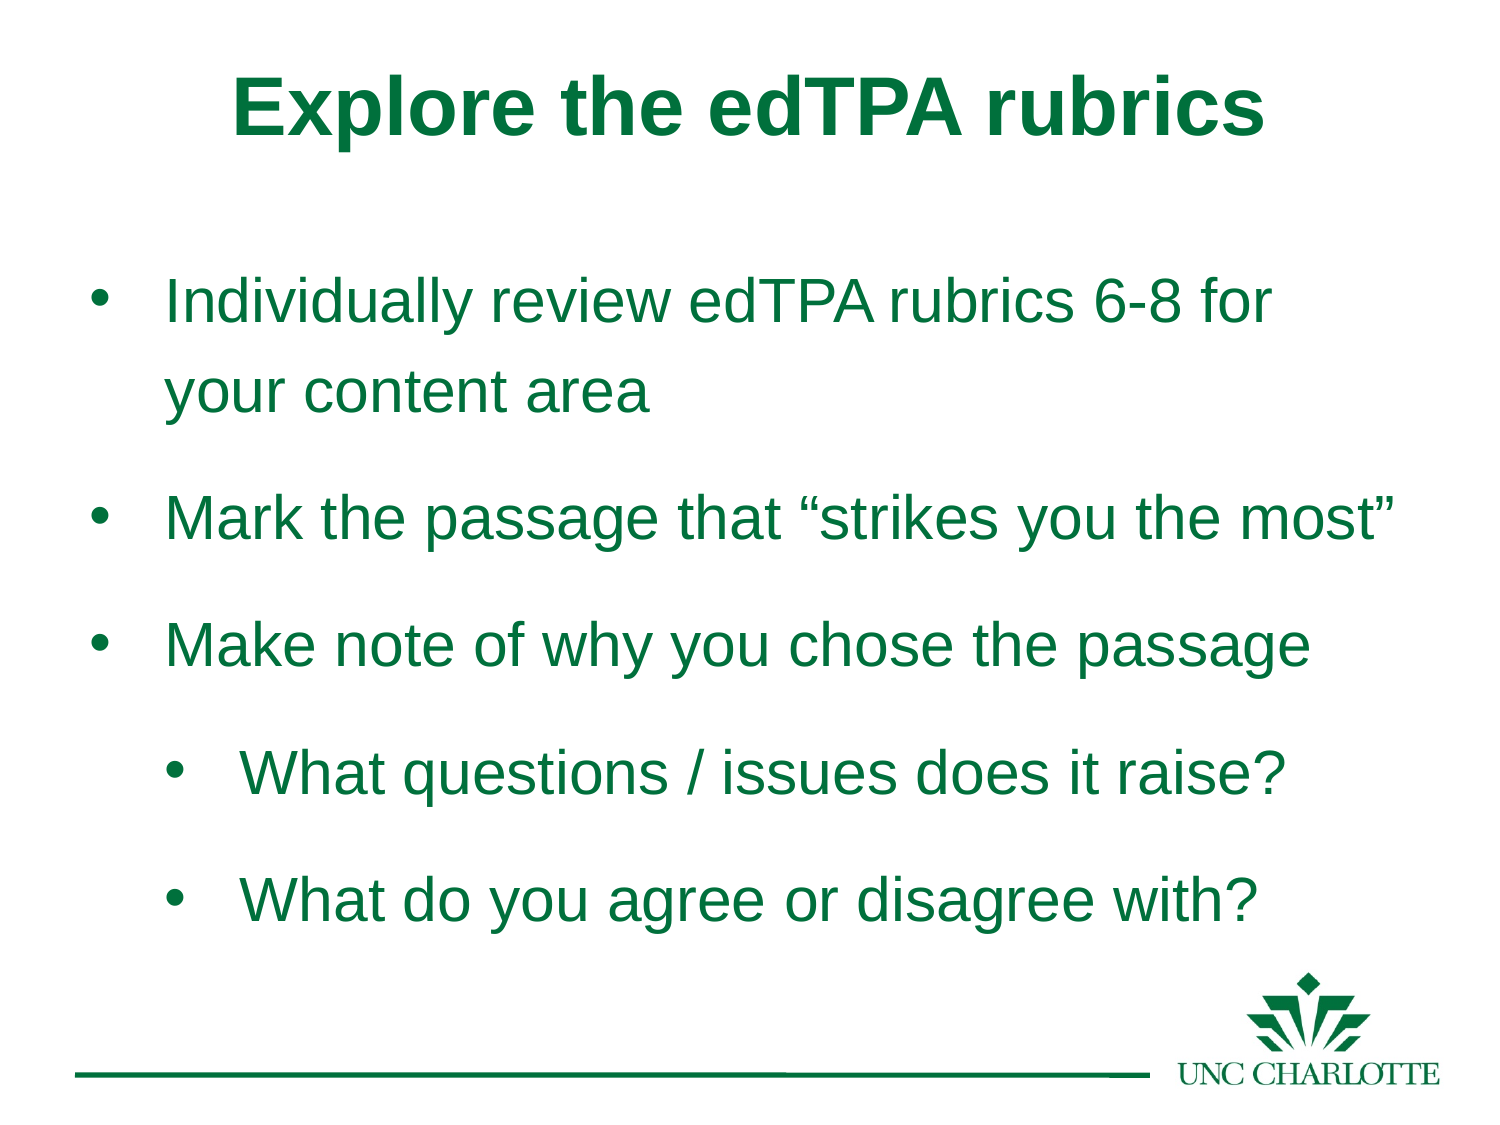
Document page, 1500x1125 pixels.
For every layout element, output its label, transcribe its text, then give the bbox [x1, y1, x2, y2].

text_box Individually review edTPA rubrics 6-8 for your content area Mark the passage that “strikes you the most” Make note of why you chose the passage What questions / issues does it raise? What do you agree or disagree with? [74, 237, 1425, 980]
picture [1175, 969, 1444, 1089]
text_box Explore the edTPA rubrics [0, 45, 1500, 233]
